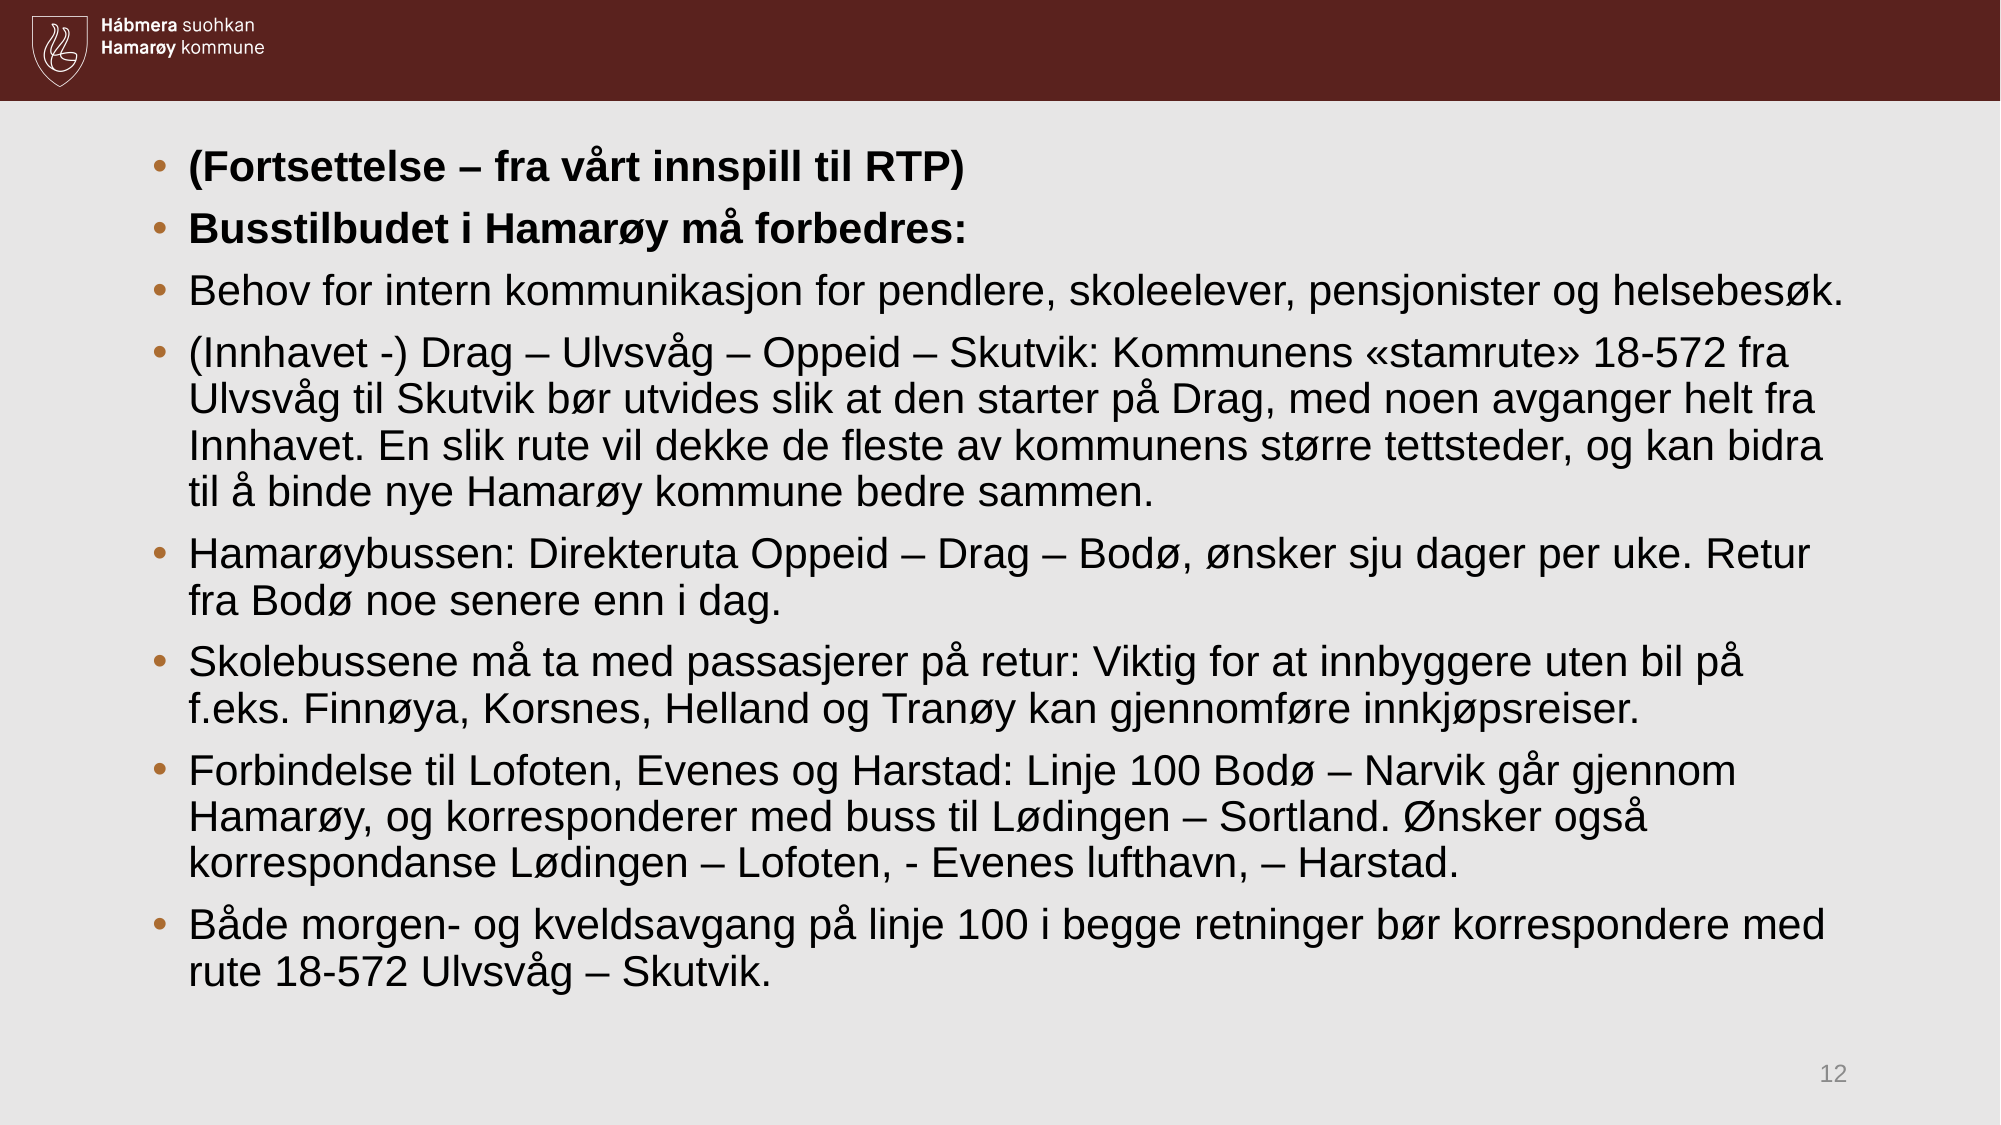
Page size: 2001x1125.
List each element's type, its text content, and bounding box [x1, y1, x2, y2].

picture [32, 16, 264, 87]
slide_number 12 [1412, 1042, 1863, 1103]
list (Fortsettelse – fra vårt innspill til RTP) Busstilbudet i Hamarøy må forbedres: Behov for intern kommunikasjon for pendlere, skoleelever, pensjonister og helsebesøk. (Innhavet -) Drag – Ulvsvåg – Oppeid – Skutvik: Kommunens «stamrute» 18-572 fra Ulvsvåg til Skutvik bør utvides slik at den starter på Drag, med noen avganger helt fra Innhavet. En slik rute vil dekke de fleste av kommunens større tettsteder, og kan bidra til å binde nye Hamarøy kommune bedre sammen. Hamarøybussen: Direkteruta Oppeid – Drag – Bodø, ønsker sju dager per uke. Retur fra Bodø noe senere enn i dag. Skolebussene må ta med passasjerer på retur: Viktig for at innbyggere uten bil på f.eks. Finnøya, Korsnes, Helland og Tranøy kan gjennomføre innkjøpsreiser. Forbindelse til Lofoten, Evenes og Harstad: Linje 100 Bodø – Narvik går gjennom Hamarøy, og korresponderer med buss til Lødingen – Sortland. Ønsker også korrespondanse Lødingen – Lofoten, - Evenes lufthavn, – Harstad. Både morgen- og kveldsavgang på linje 100 i begge retninger bør korrespondere med rute 18-572 Ulvsvåg – Skutvik. [137, 137, 1863, 1012]
